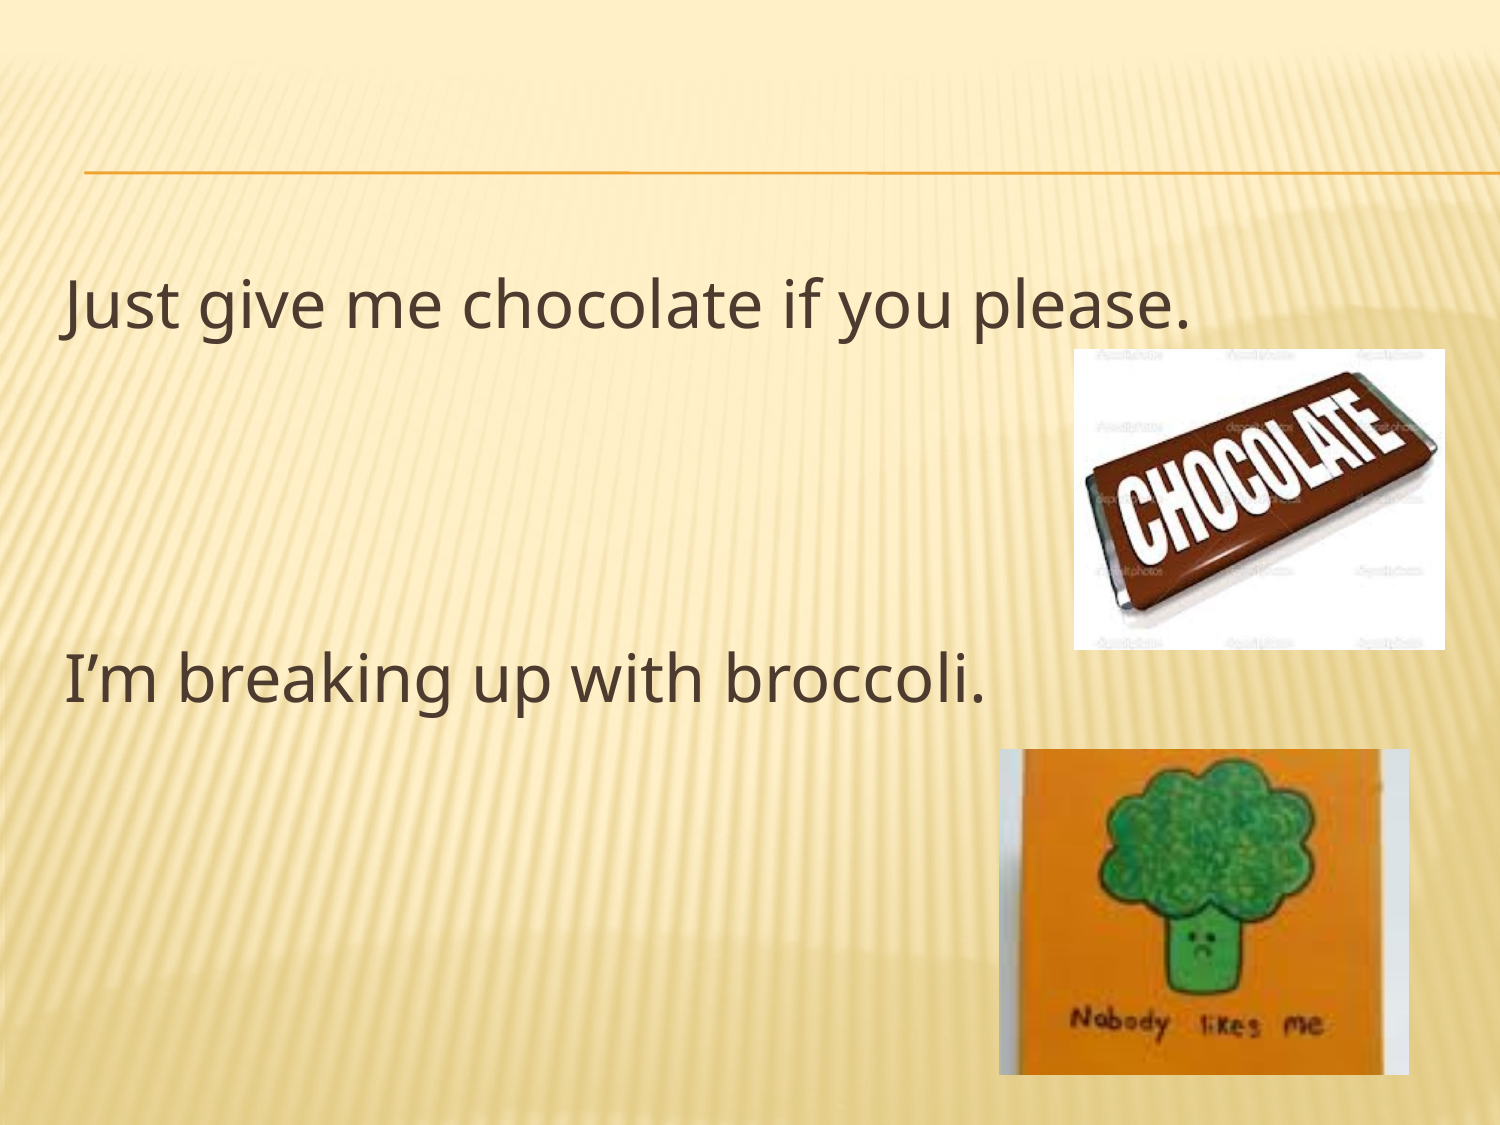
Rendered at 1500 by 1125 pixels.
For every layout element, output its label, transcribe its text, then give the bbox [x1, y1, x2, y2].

picture [1074, 349, 1446, 651]
list Just give me chocolate if you please. I’m breaking up with broccoli. [50, 254, 1475, 998]
picture [999, 749, 1410, 1076]
